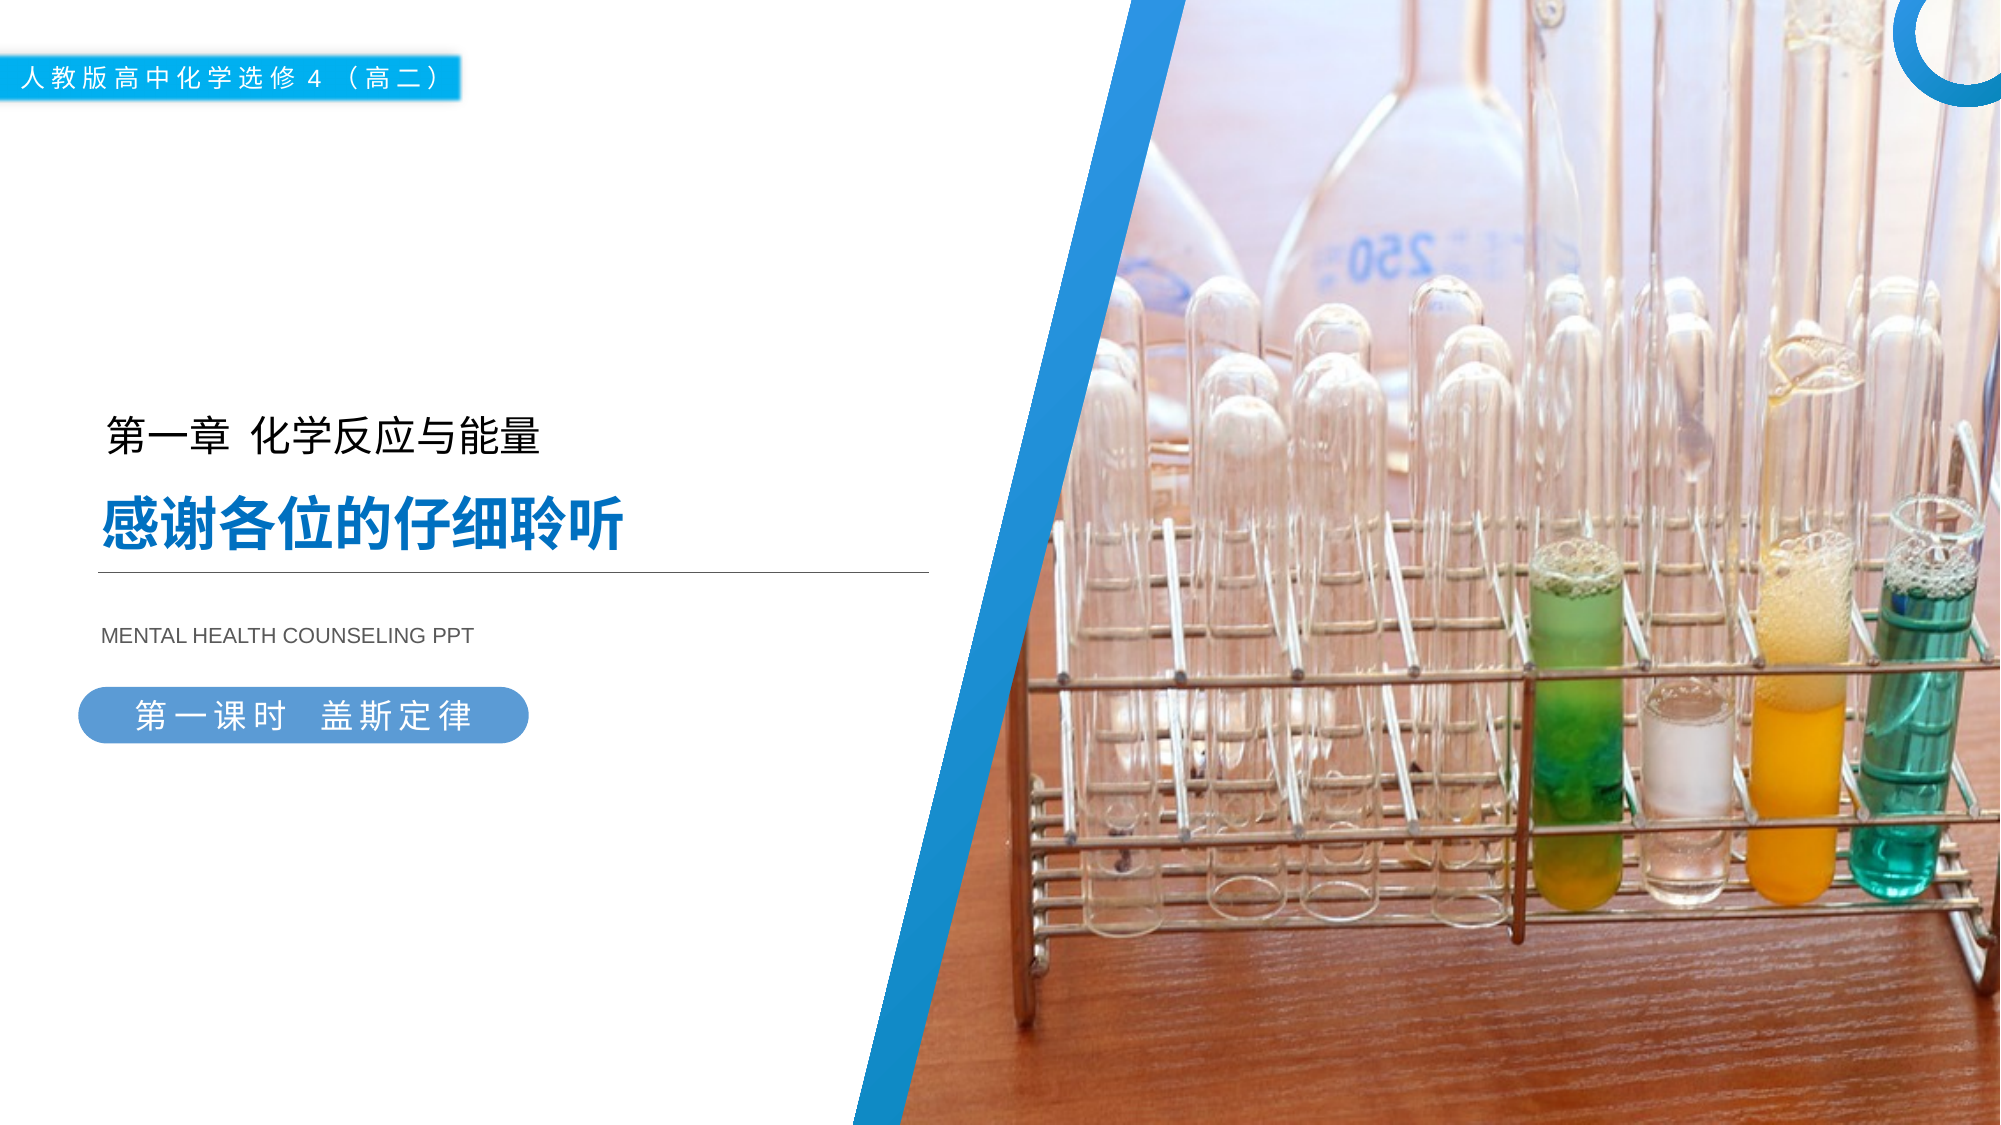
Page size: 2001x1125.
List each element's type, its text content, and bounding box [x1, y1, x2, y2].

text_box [78, 408, 945, 744]
text_box 人教版高中化学选修4（高二） [0, 60, 458, 98]
picture [899, 0, 2000, 1125]
